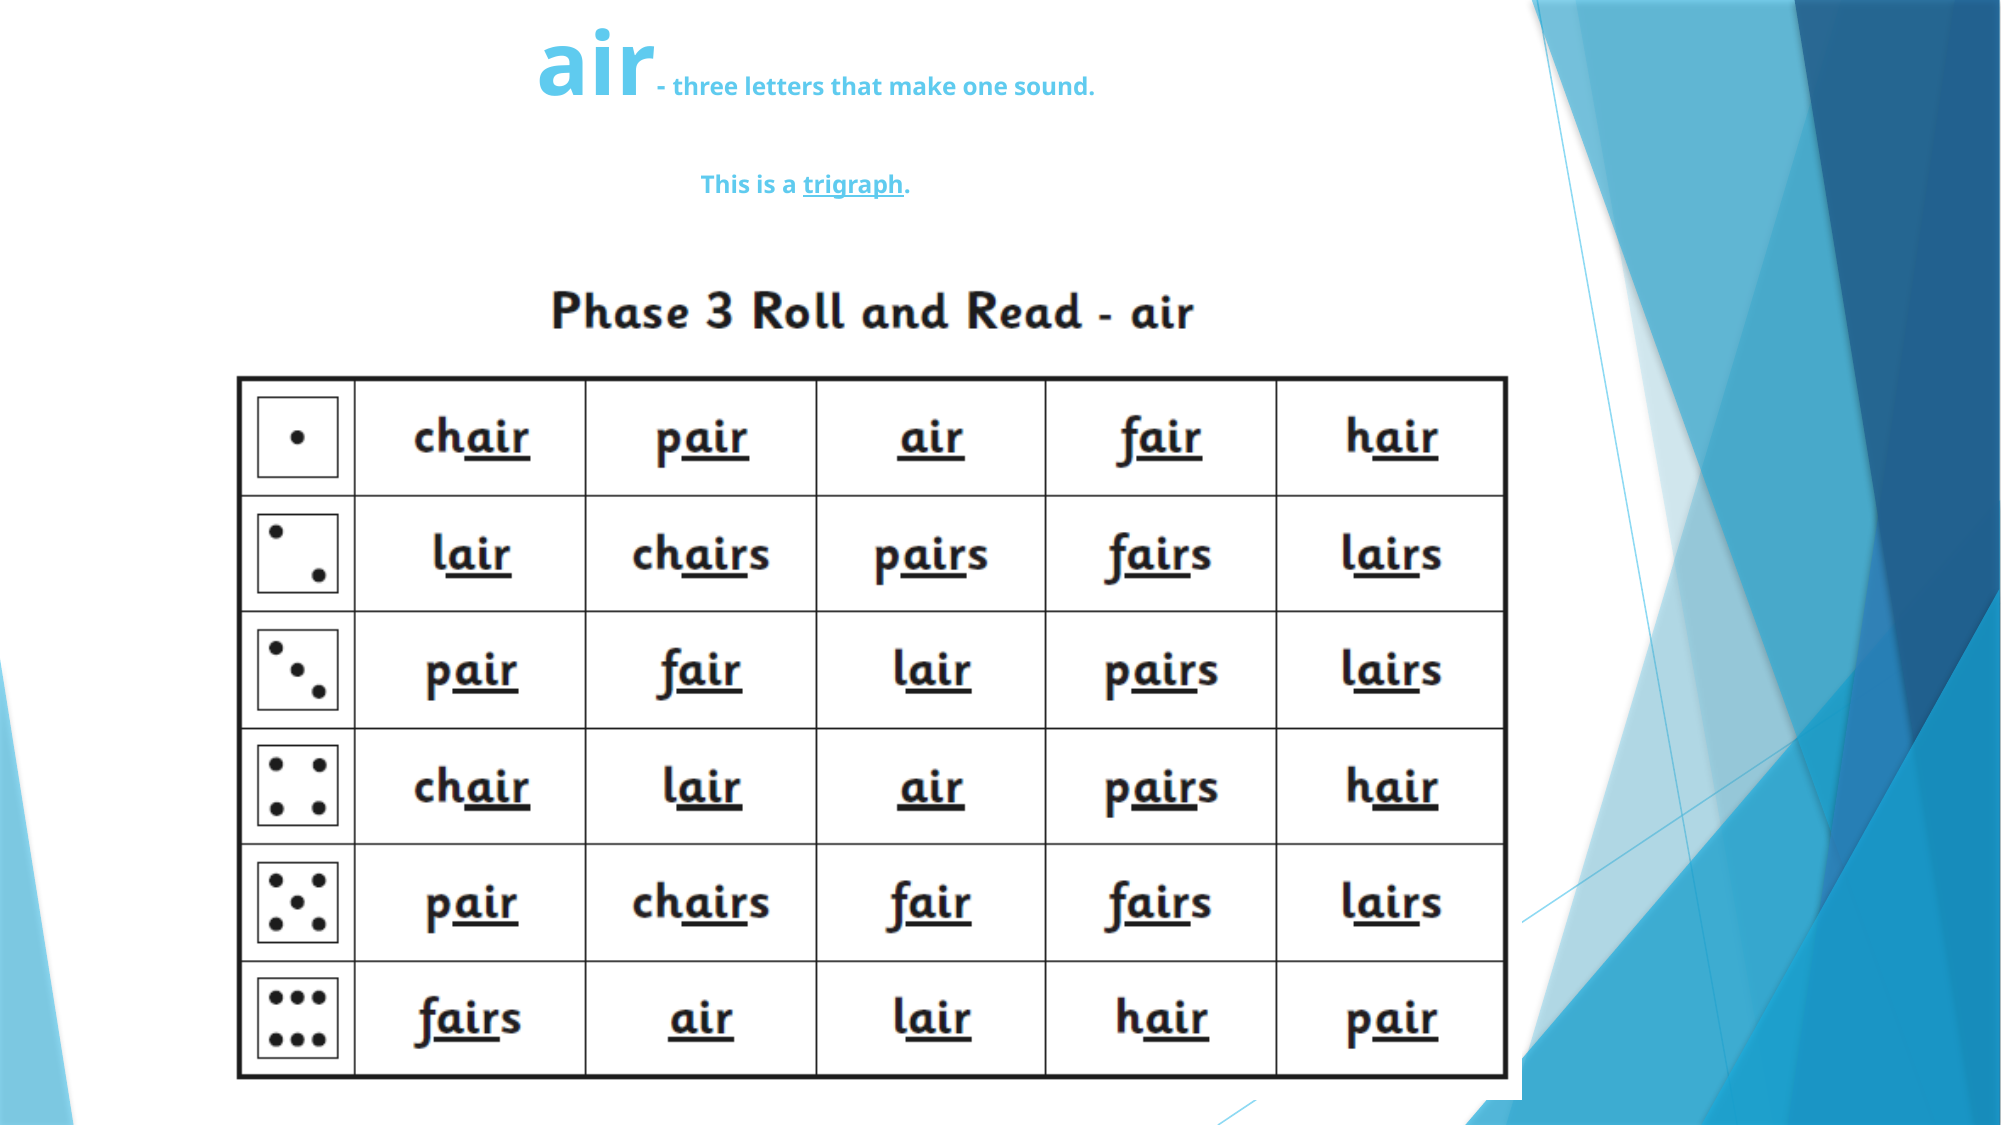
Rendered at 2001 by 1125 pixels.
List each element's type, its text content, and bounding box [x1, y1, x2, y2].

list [227, 283, 1522, 1100]
title air- three letters that make one sound. This is a trigraph. [111, 0, 1522, 217]
